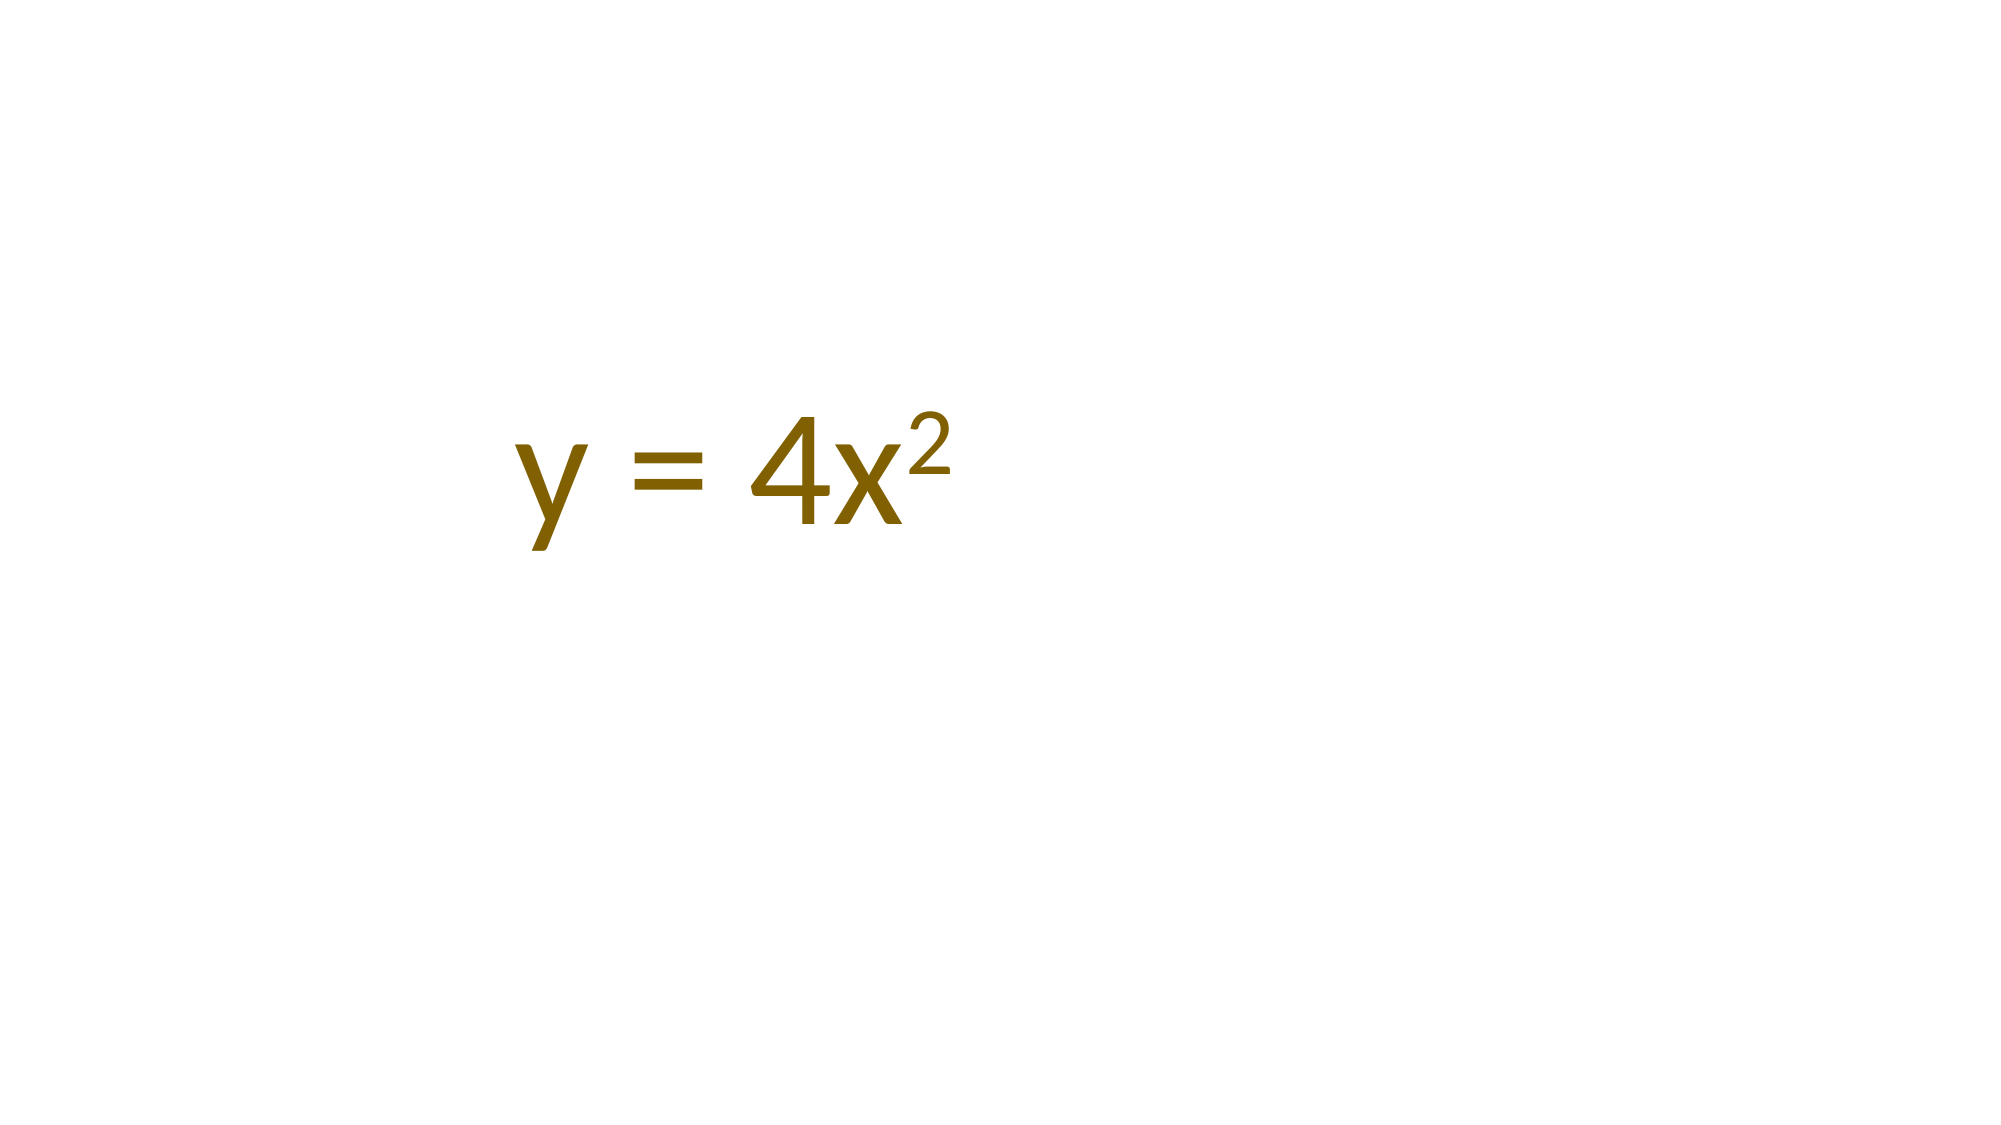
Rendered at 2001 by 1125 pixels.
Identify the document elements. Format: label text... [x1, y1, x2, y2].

text_box y = 4x2 [500, 350, 1500, 566]
